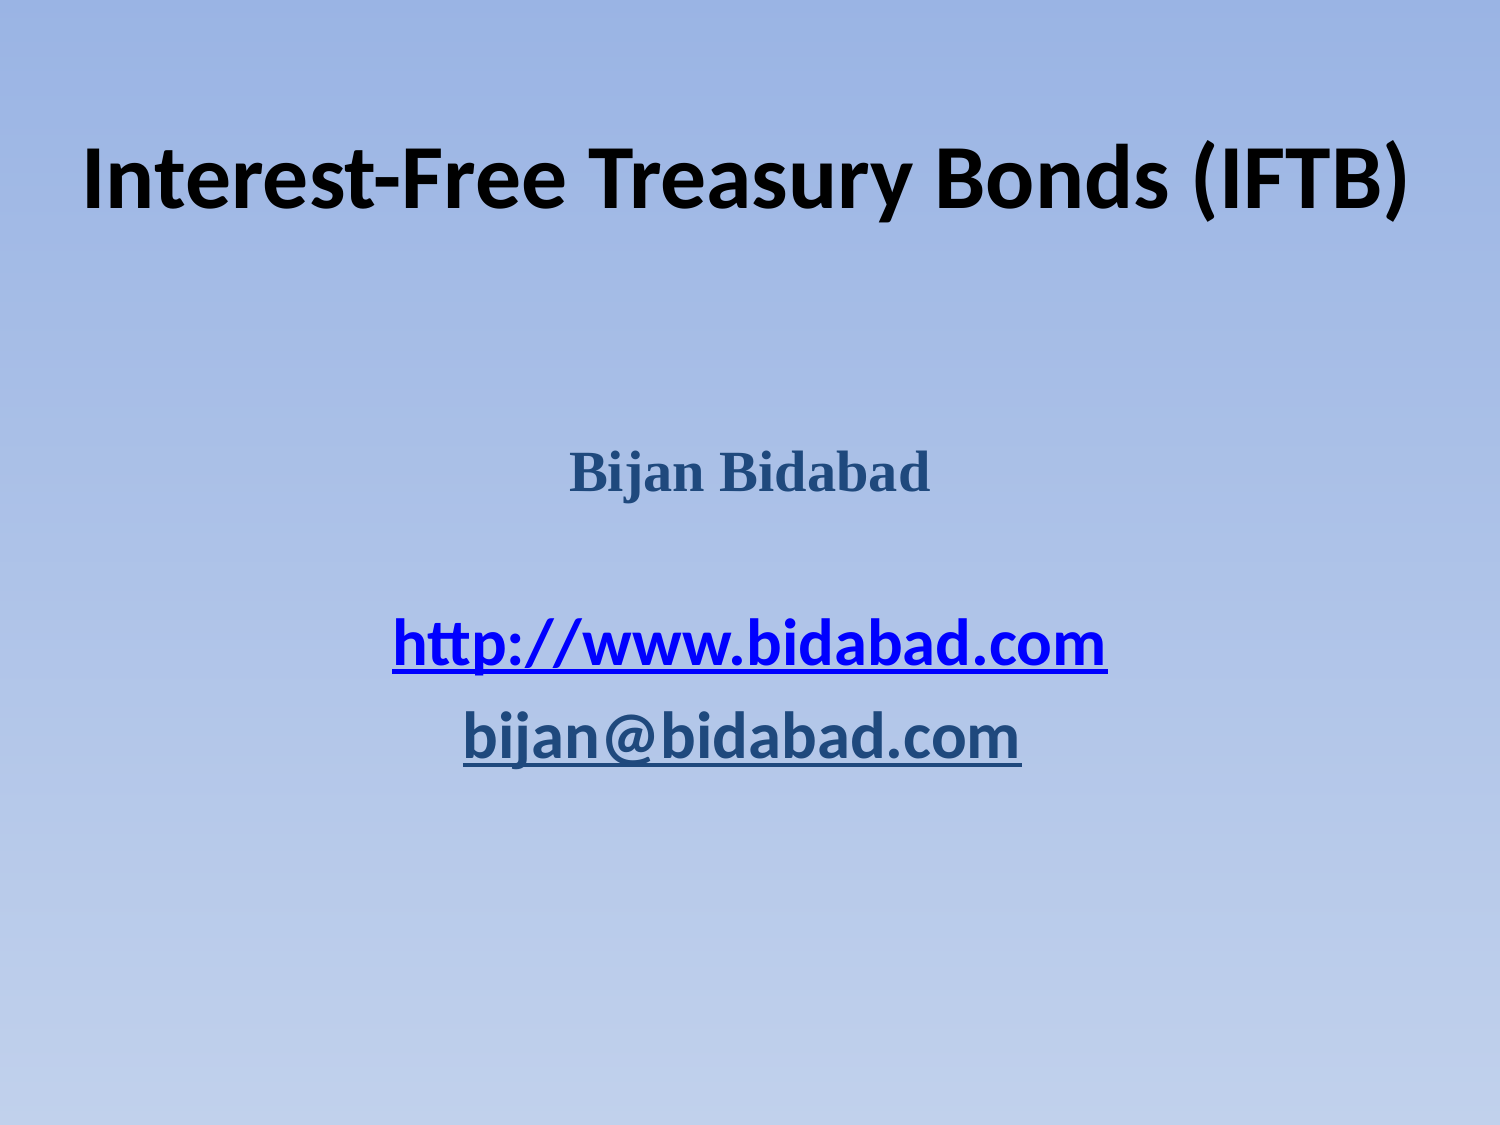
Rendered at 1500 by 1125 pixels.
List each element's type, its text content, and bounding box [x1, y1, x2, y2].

title Interest-Free Treasury Bonds (IFTB) [23, 45, 1471, 409]
list Bijan Bidabad http://www.bidabad.com bijan@bidabad.com [75, 262, 1425, 1005]
